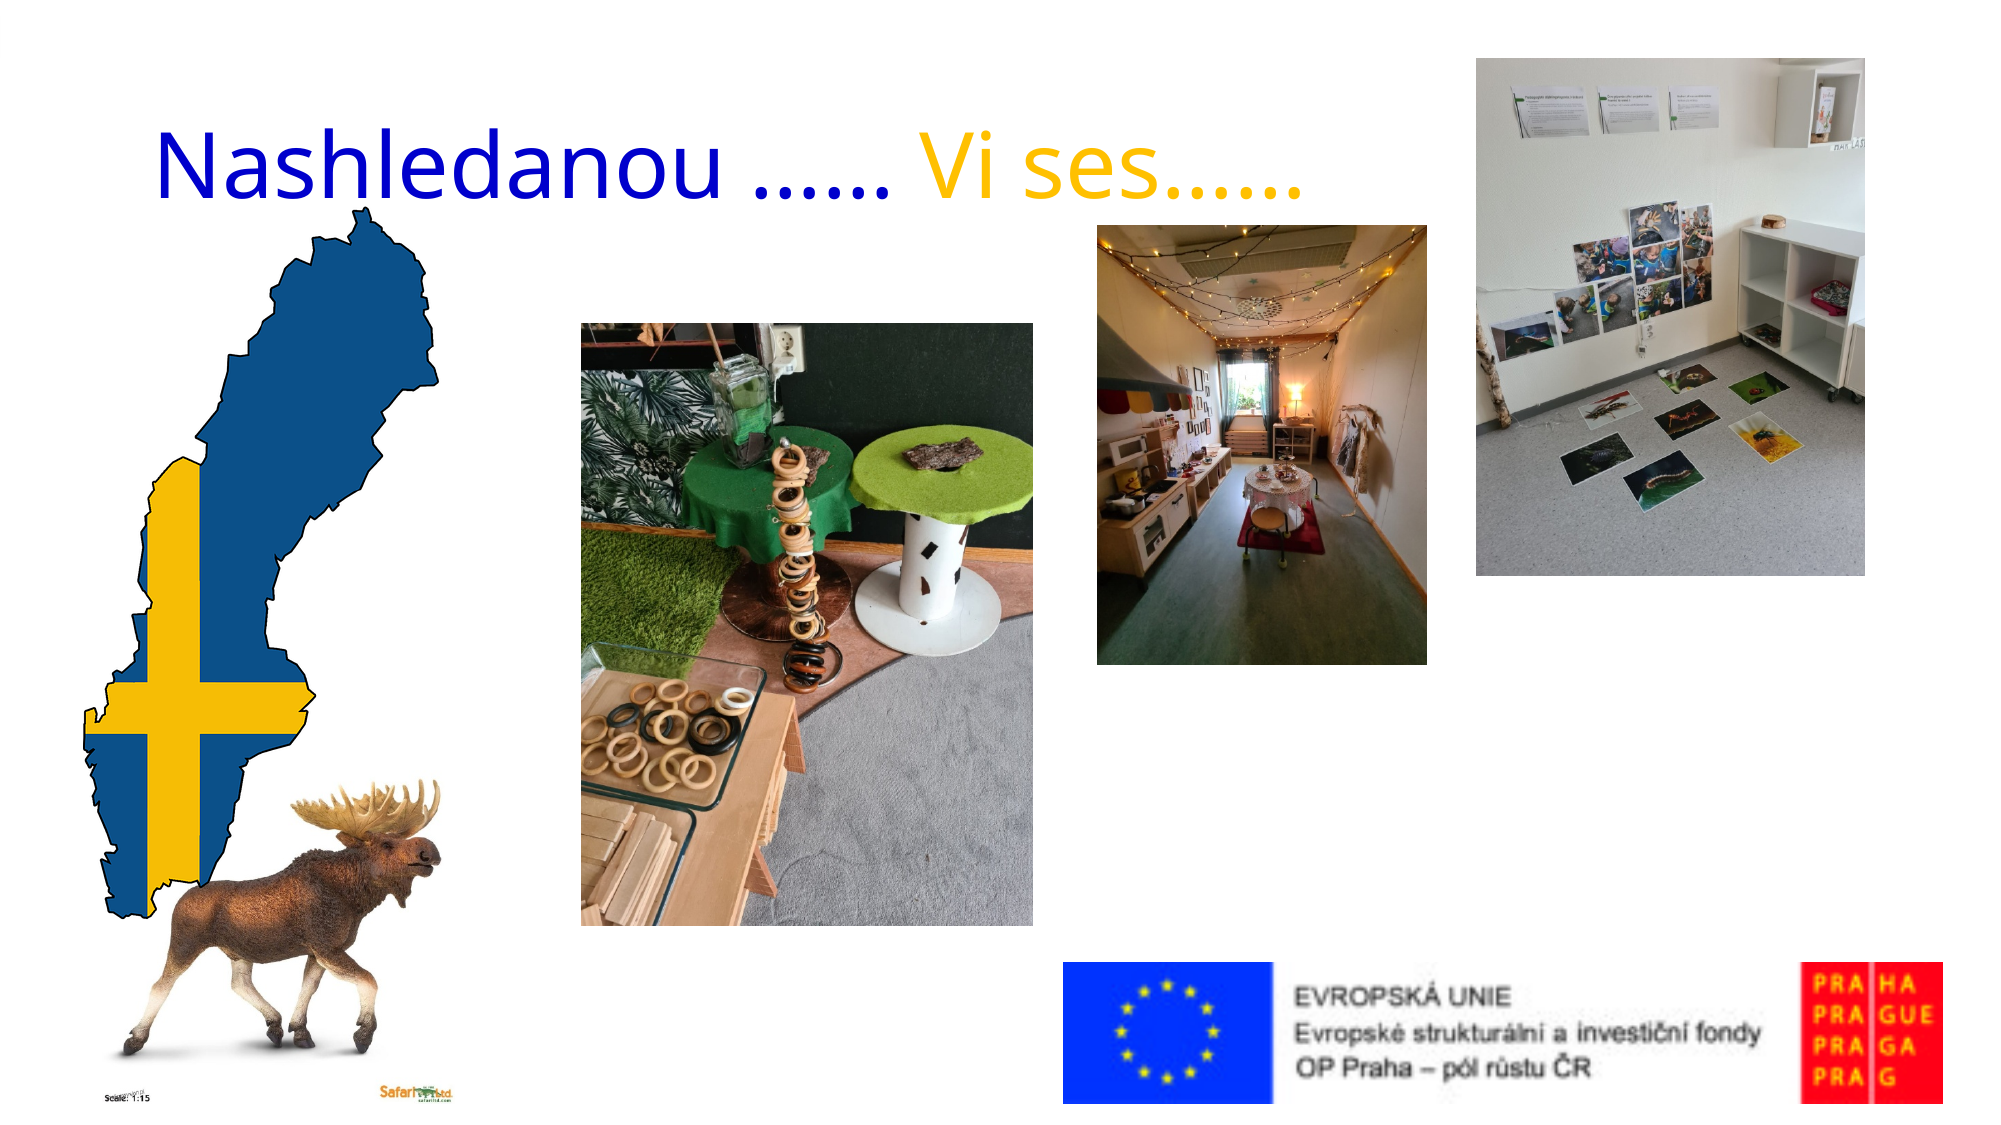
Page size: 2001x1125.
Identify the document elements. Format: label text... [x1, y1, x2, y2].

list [83, 205, 441, 920]
title Nashledanou …… Vi ses…… [137, 59, 1476, 278]
picture [102, 748, 457, 1104]
picture [1097, 225, 1427, 665]
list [1476, 58, 1865, 576]
picture [581, 323, 1033, 927]
picture [1063, 962, 1943, 1104]
